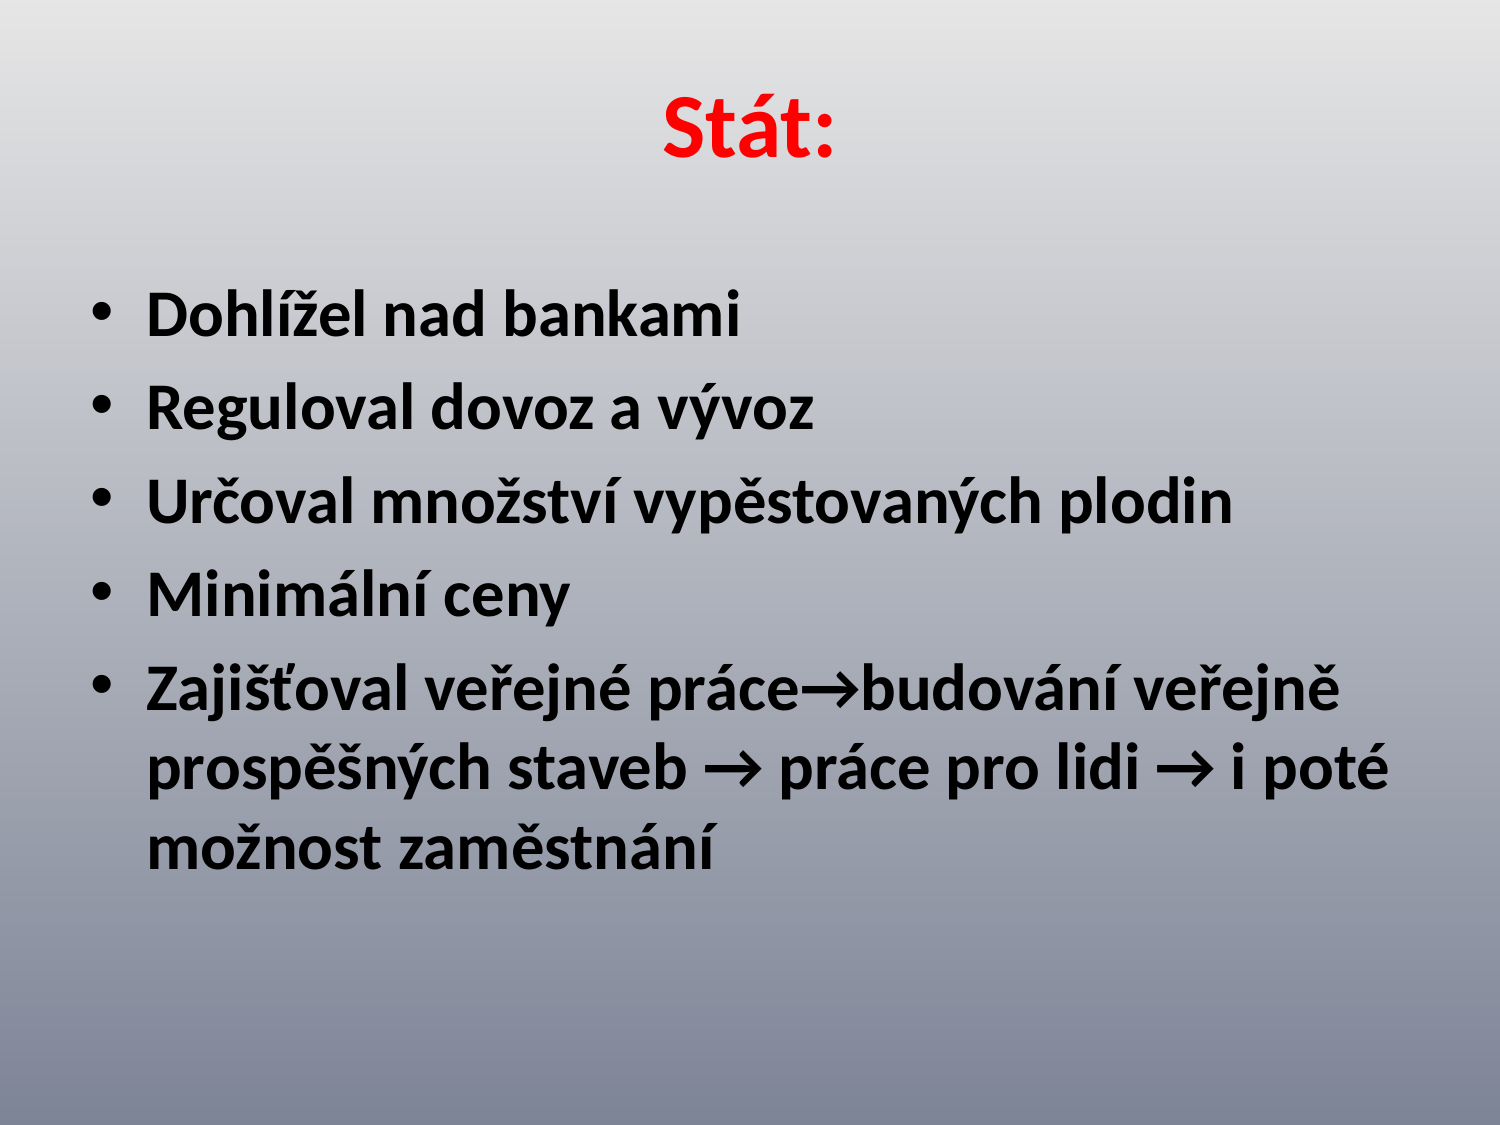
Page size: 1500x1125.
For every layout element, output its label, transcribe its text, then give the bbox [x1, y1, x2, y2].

list Dohlížel nad bankami Reguloval dovoz a vývoz Určoval množství vypěstovaných plodin Minimální ceny Zajišťoval veřejné práce→budování veřejně prospěšných staveb → práce pro lidi → i poté možnost zaměstnání [75, 262, 1425, 1005]
title Stát: [75, 45, 1425, 197]
